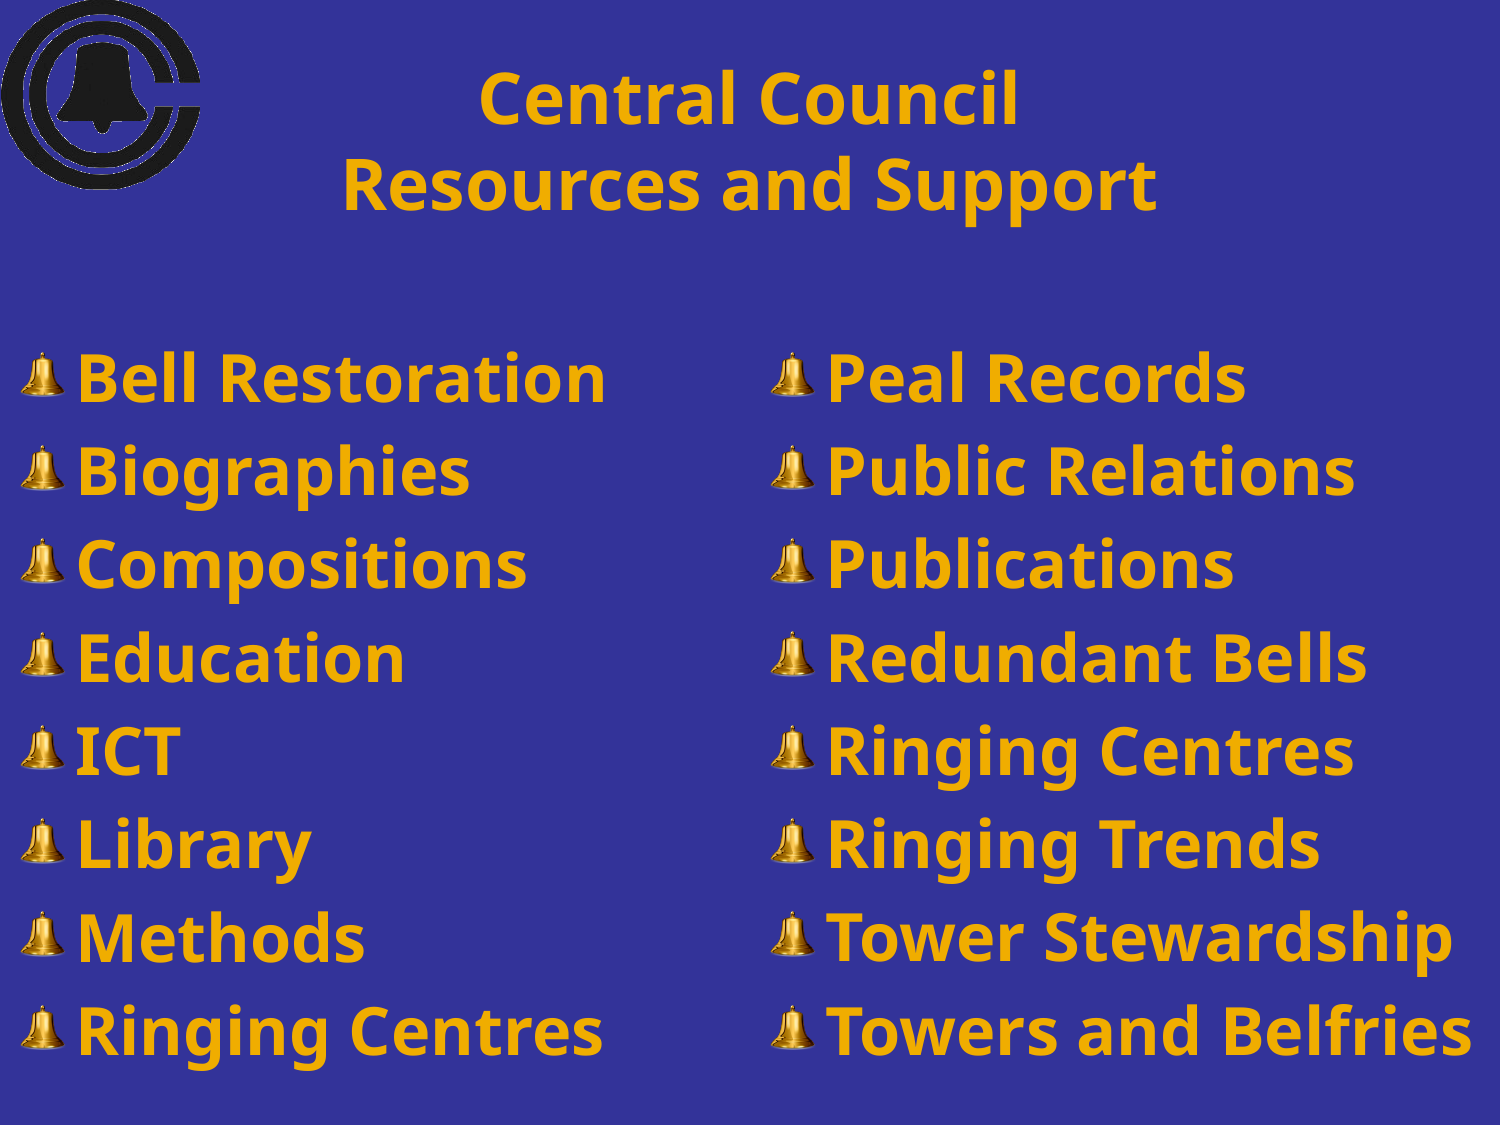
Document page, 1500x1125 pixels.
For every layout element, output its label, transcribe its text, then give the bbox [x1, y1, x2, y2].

picture [19, 1005, 66, 1052]
picture [19, 632, 66, 679]
picture [769, 725, 816, 772]
picture [769, 538, 816, 586]
title Central Council Resources and Support [75, 45, 1425, 233]
picture [19, 538, 66, 586]
picture [769, 818, 816, 866]
picture [19, 445, 66, 493]
picture [769, 631, 816, 679]
list Bell Restoration Biographies Compositions Education ICT Library Methods Ringing Centres [4, 327, 750, 1071]
picture [769, 1005, 816, 1052]
picture [19, 352, 66, 399]
text_box Peal Records Public Relations Publications Redundant Bells Ringing Centres Ringing Trends Tower Stewardship Towers and Belfries [754, 327, 1500, 1071]
picture [769, 911, 816, 959]
picture [19, 818, 66, 866]
picture [769, 352, 816, 399]
picture [19, 725, 66, 772]
picture [769, 445, 816, 492]
picture [19, 911, 66, 959]
picture [1, 0, 200, 191]
